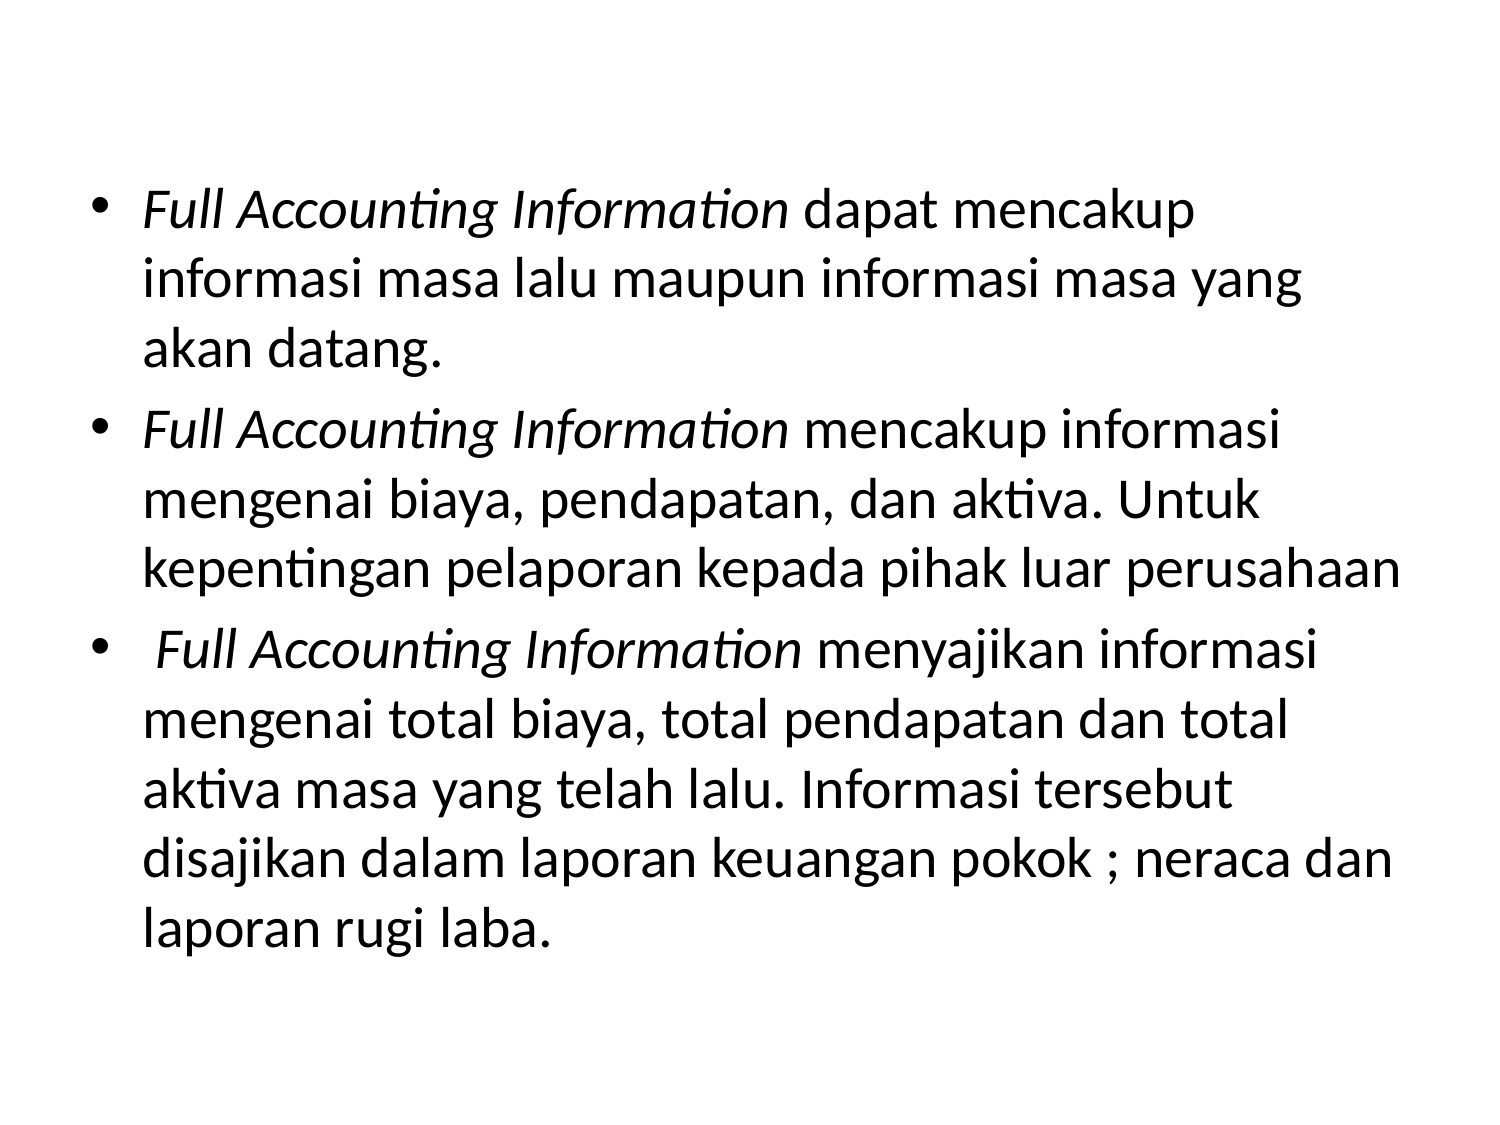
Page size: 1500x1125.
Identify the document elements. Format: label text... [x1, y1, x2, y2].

list Full Accounting Information dapat mencakup informasi masa lalu maupun informasi masa yang akan datang. Full Accounting Information mencakup informasi mengenai biaya, pendapatan, dan aktiva. Untuk kepentingan pelaporan kepada pihak luar perusahaan Full Accounting Information menyajikan informasi mengenai total biaya, total pendapatan dan total aktiva masa yang telah lalu. Informasi tersebut disajikan dalam laporan keuangan pokok ; neraca dan laporan rugi laba. [75, 162, 1425, 1038]
